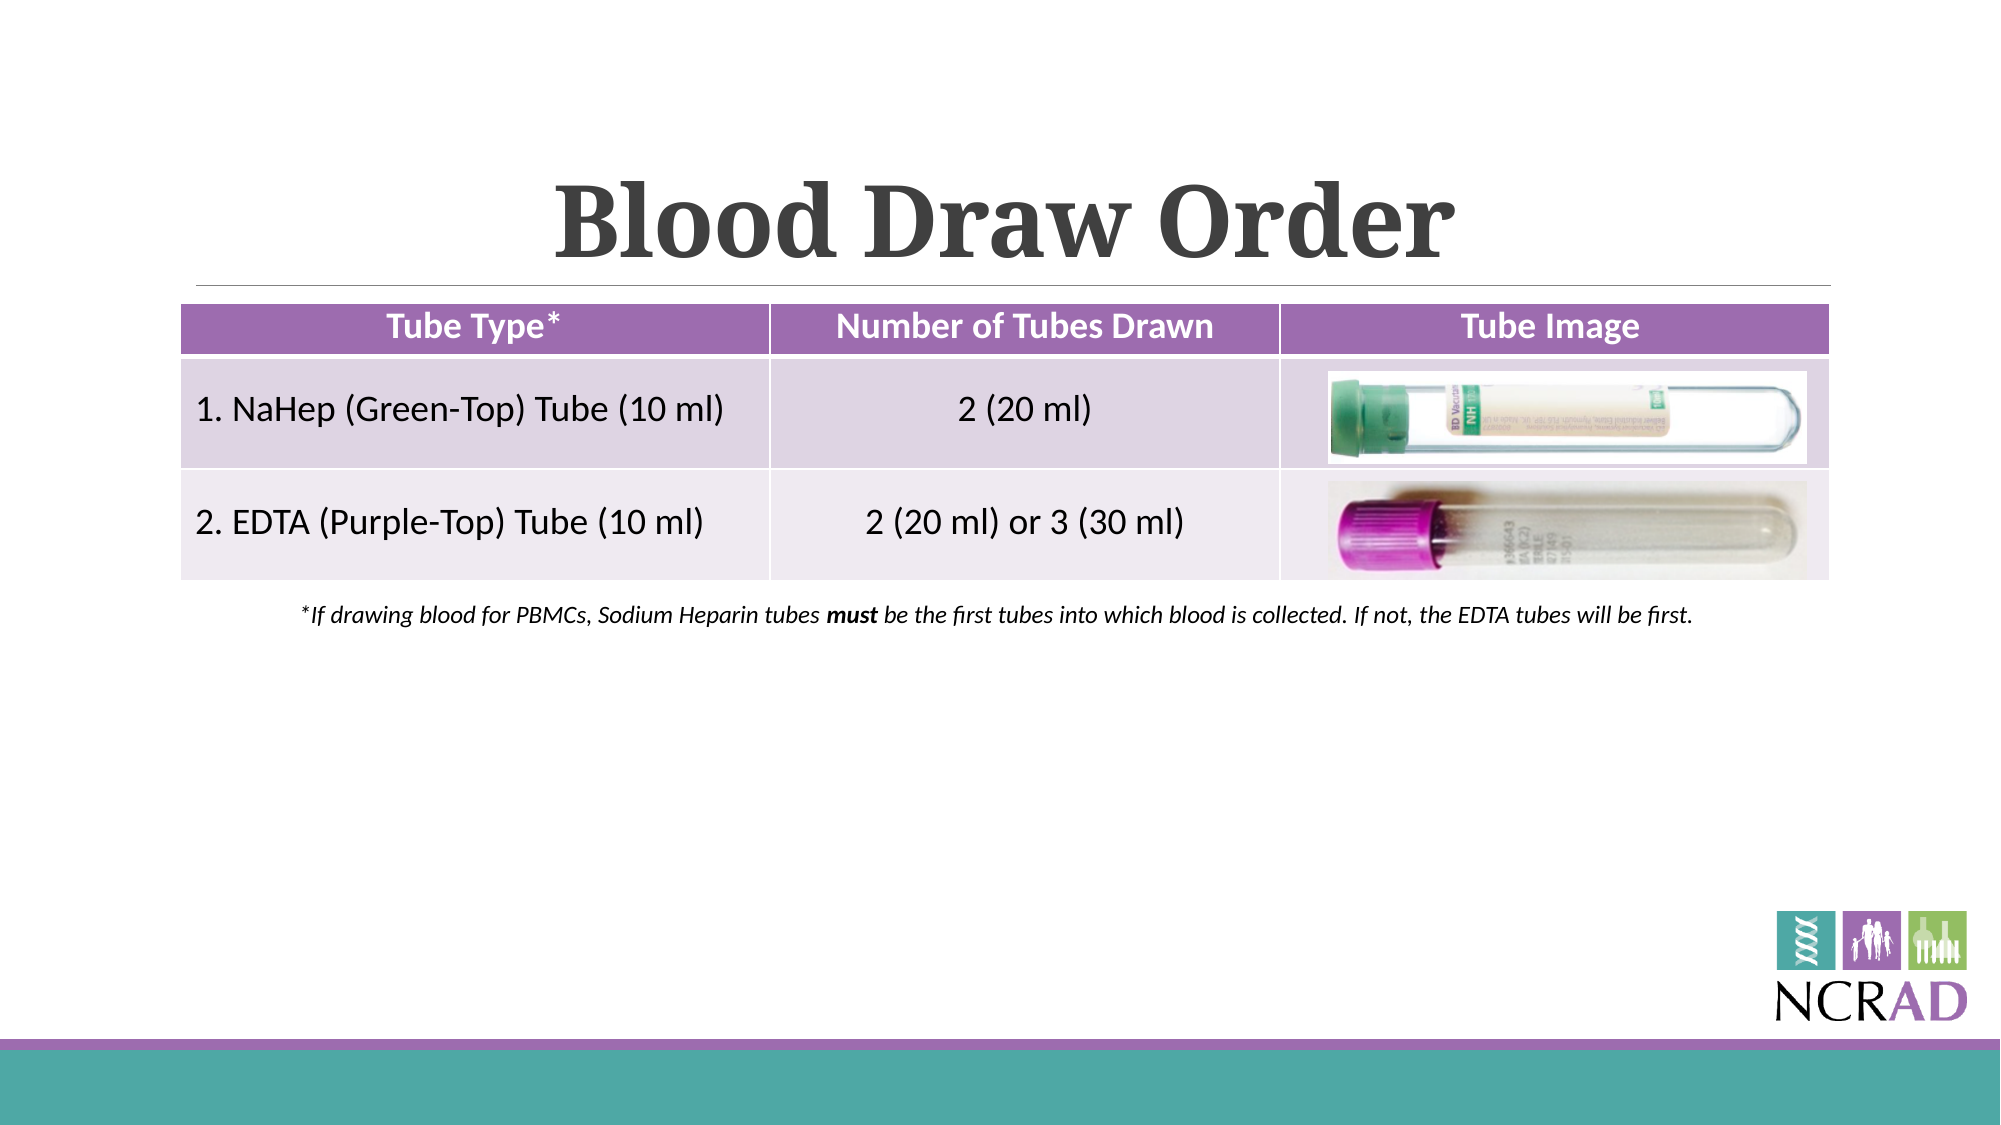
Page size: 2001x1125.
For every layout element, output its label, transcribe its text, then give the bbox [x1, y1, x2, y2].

table_cell 1. NaHep (Green-Top) Tube (10 ml) [181, 359, 769, 468]
picture [1328, 481, 1808, 581]
text_box *If drawing blood for PBMCs, Sodium Heparin tubes must be the first tubes into which blood is collected. If not, the EDTA tubes will be first. [283, 591, 1717, 637]
picture [1776, 911, 1967, 1021]
title Blood Draw Order [180, 47, 1830, 285]
table_cell 2. EDTA (Purple-Top) Tube (10 ml) [181, 470, 769, 580]
table_header Tube Type* [181, 304, 769, 354]
table_cell [1281, 470, 1829, 580]
table_header Tube Image [1281, 304, 1829, 354]
table_cell 2 (20 ml) [771, 359, 1279, 468]
picture [1328, 371, 1808, 465]
table_header Number of Tubes Drawn [771, 304, 1279, 354]
table_cell 2 (20 ml) or 3 (30 ml) [771, 470, 1279, 580]
table_cell [1281, 359, 1829, 468]
